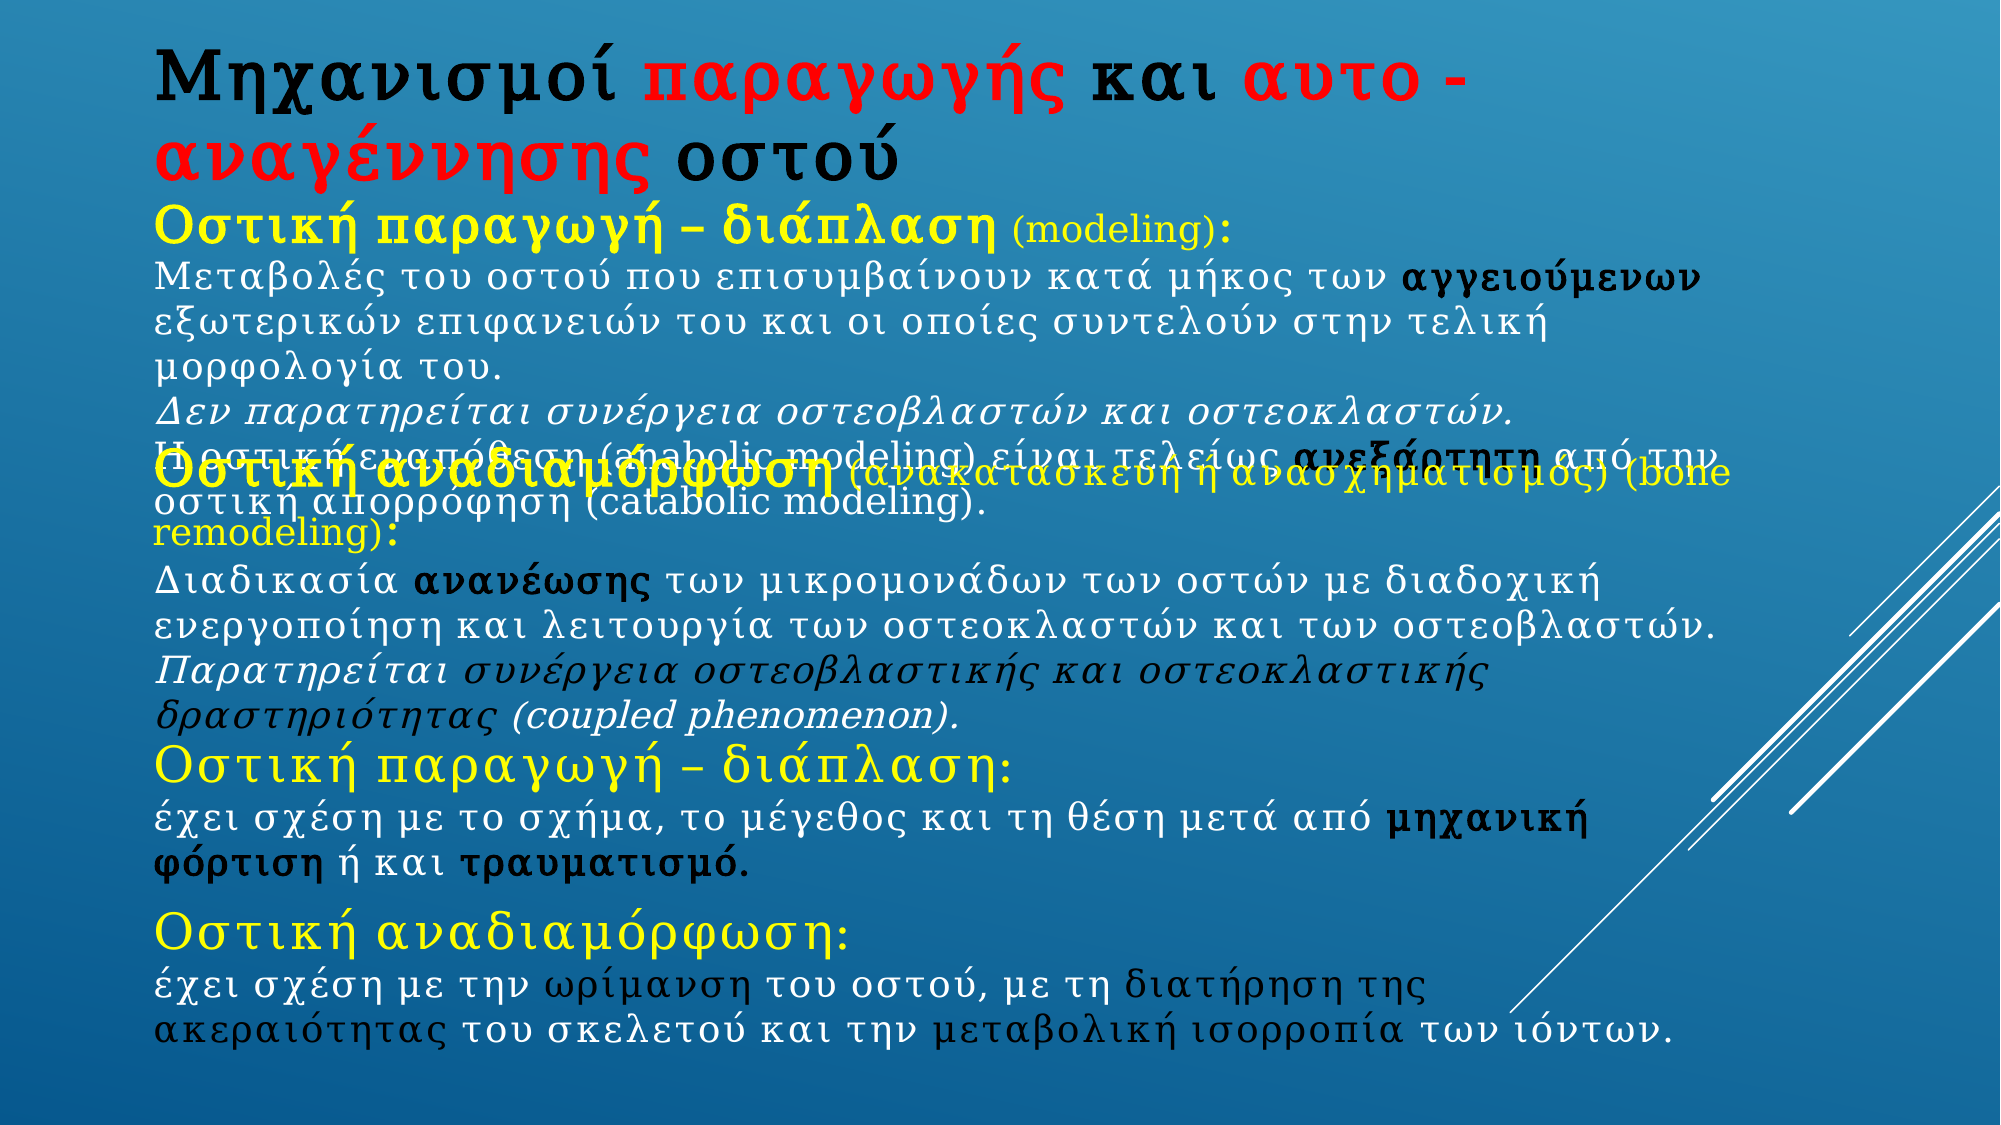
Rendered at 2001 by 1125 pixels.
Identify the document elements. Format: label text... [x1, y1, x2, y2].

text_box Μηχανισμοί παραγωγής και αυτο - αναγέννησης οστού Οστική παραγωγή – διάπλαση (modeling): Μεταβολές του οστού που επισυμβαίνουν κατά μήκος των αγγειούμενων εξωτερικών επιφανειών του και οι οποίες συντελούν στην τελική μορφολογία του. Δεν παρατηρείται συνέργεια οστεοβλαστών και οστεοκλαστών. Η οστική εναπόθεση (anabolic modeling) είναι τελείως ανεξάρτητη από την οστική απορρόφηση (catabolic modeling). [137, 24, 1750, 428]
text_box Οστική παραγωγή – διάπλαση: έχει σχέση με το σχήμα, το μέγεθος και τη θέση μετά από μηχανική φόρτιση ή και τραυματισμό. [137, 725, 1750, 883]
text_box Οστική αναδιαμόρφωση: έχει σχέση με την ωρίμανση του οστού, με τη διατήρηση της ακεραιότητας του σκελετού και την μεταβολική ισορροπία των ιόντων. [137, 892, 1750, 1050]
text_box Οστική αναδιαμόρφωση (ανακατασκευή ή ανασχηματισμός) (bone remodeling): Διαδικασία ανανέωσης των μικρομονάδων των οστών με διαδοχική ενεργοποίηση και λειτουργία των οστεοκλαστών και των οστεοβλαστών. Παρατηρείται συνέργεια οστεοβλαστικής και οστεοκλαστικής δραστηριότητας (coupled phenomenon). [137, 428, 1750, 725]
